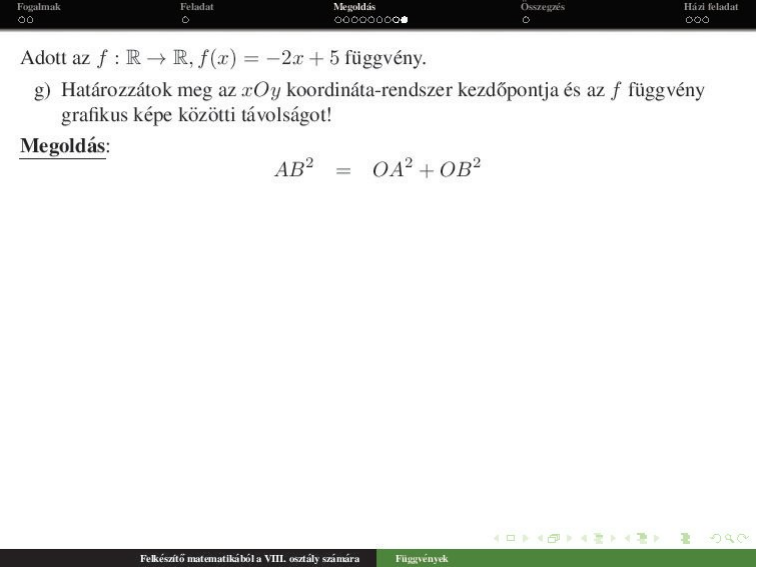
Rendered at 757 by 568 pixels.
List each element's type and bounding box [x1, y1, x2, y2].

text_box [0, 0, 756, 567]
